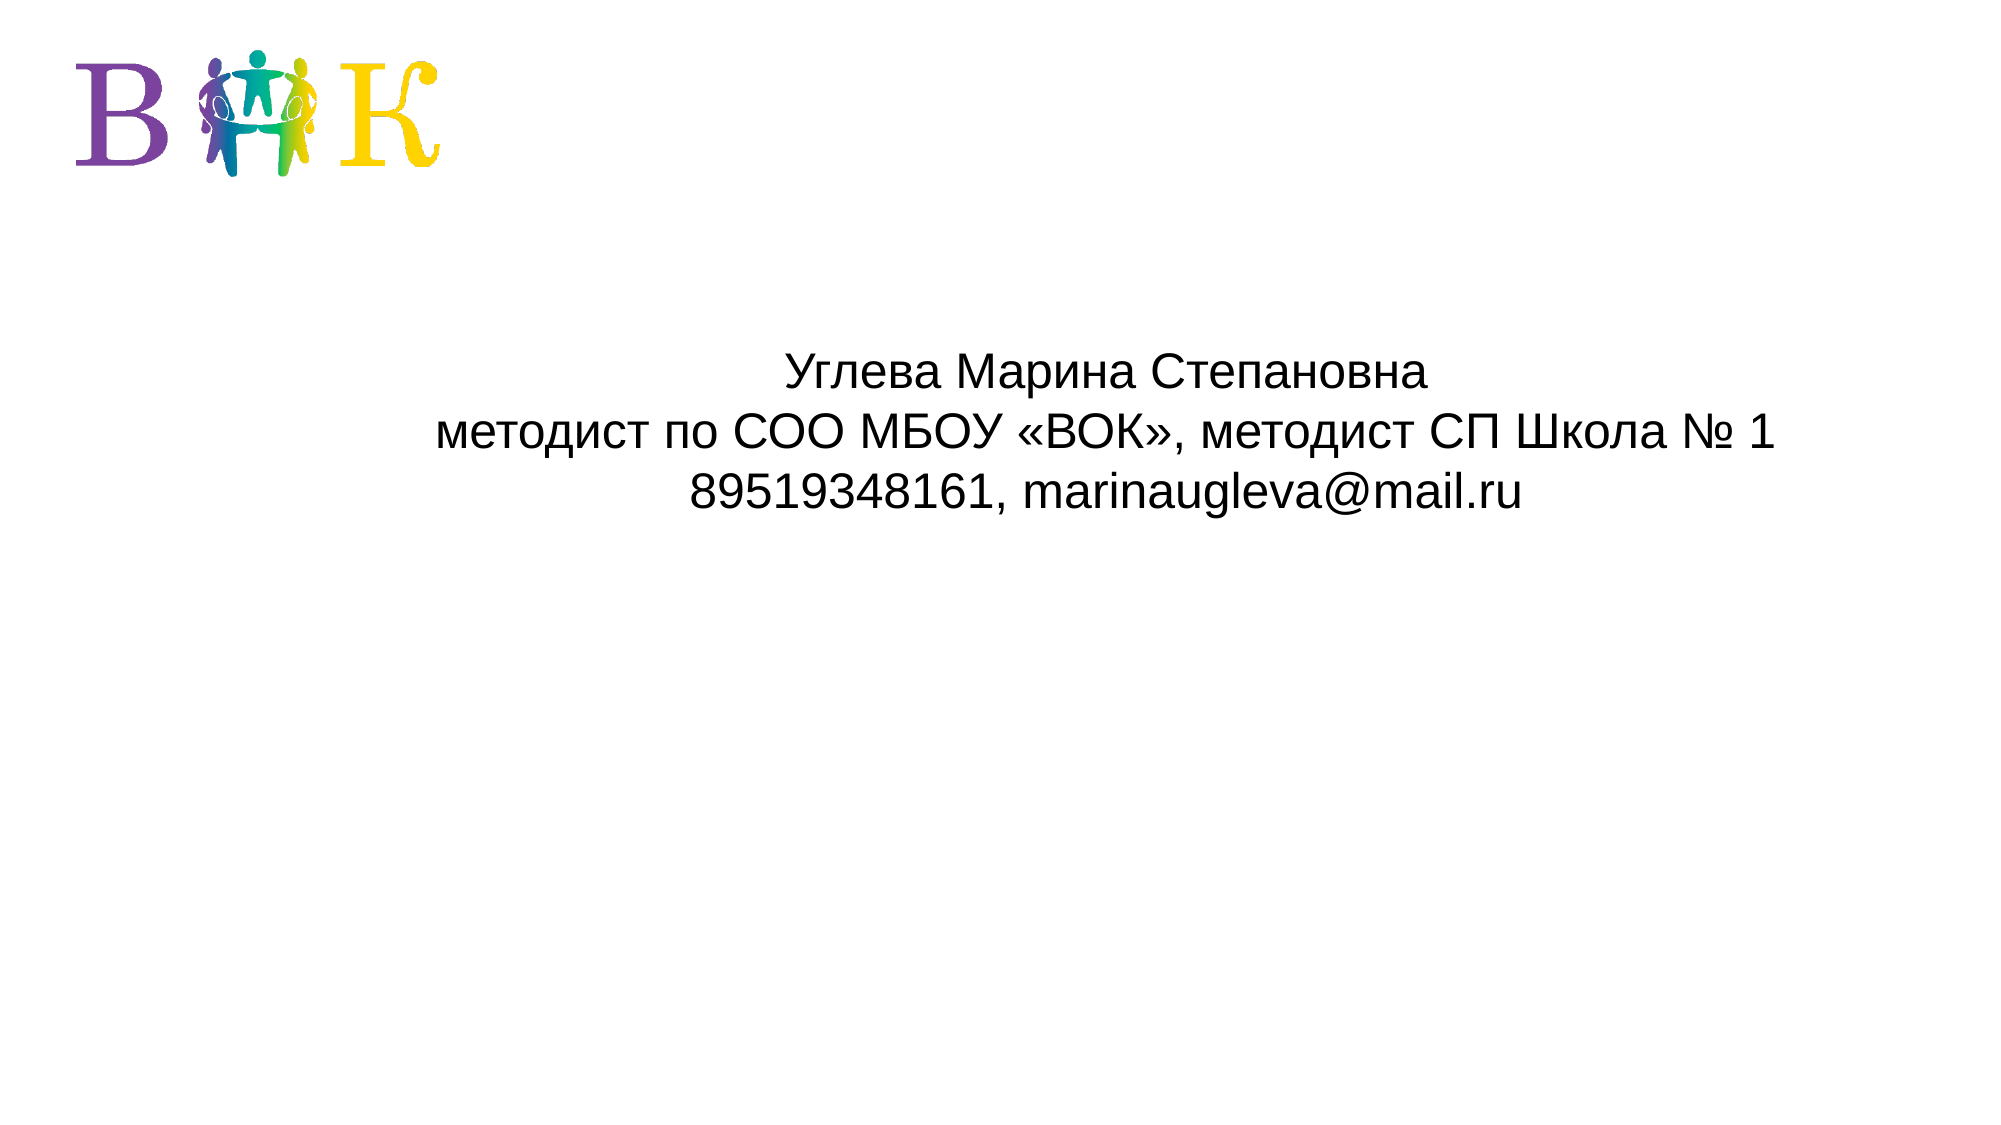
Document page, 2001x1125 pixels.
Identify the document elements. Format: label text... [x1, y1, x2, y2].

text_box Углева Марина Степановна методист по СОО МБОУ «ВОК», методист СП Школа № 1 89519348161, marinaugleva@mail.ru [420, 331, 1793, 526]
picture [46, 14, 484, 214]
